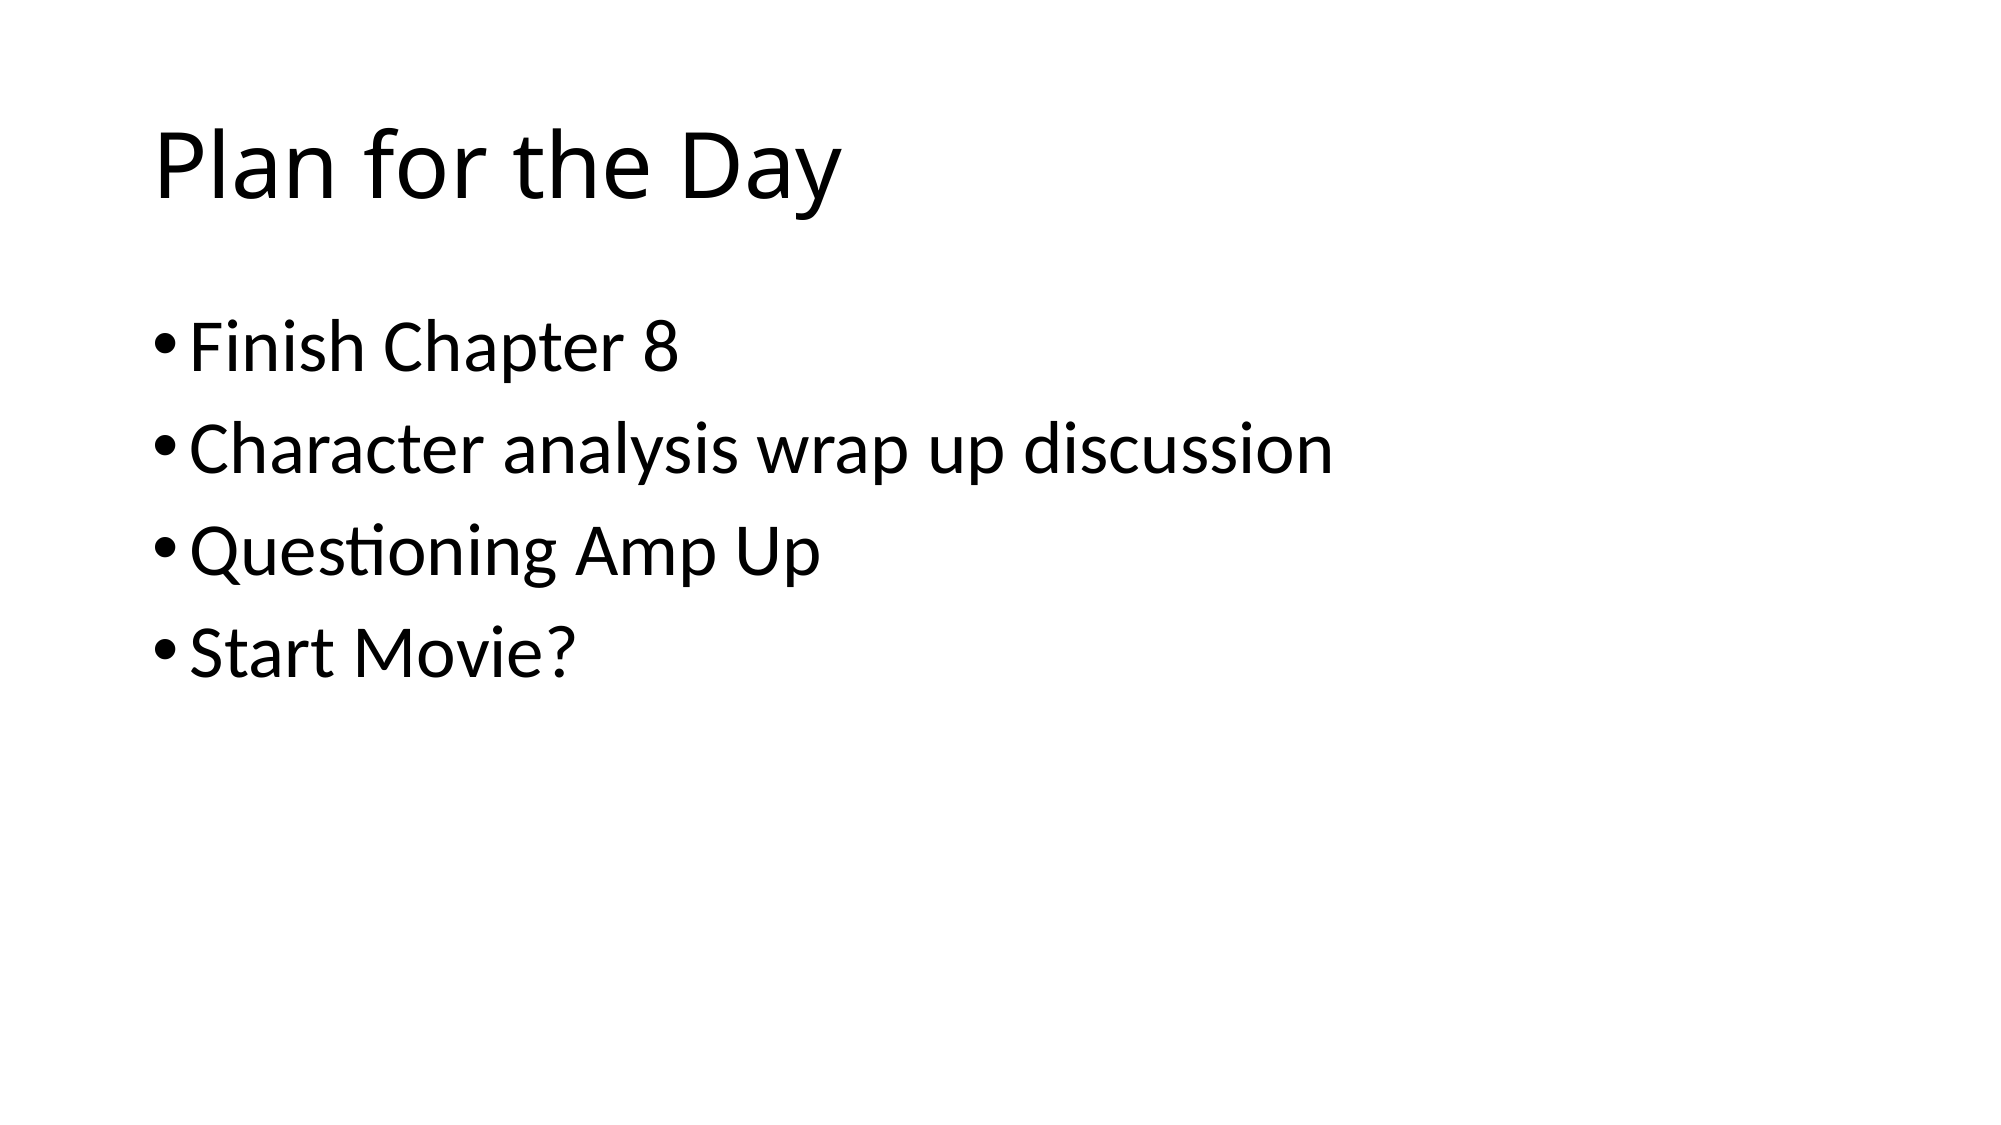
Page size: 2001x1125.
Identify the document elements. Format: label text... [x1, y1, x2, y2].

list Finish Chapter 8 Character analysis wrap up discussion Questioning Amp Up Start Movie? [137, 299, 1863, 1014]
title Plan for the Day [137, 59, 1863, 278]
